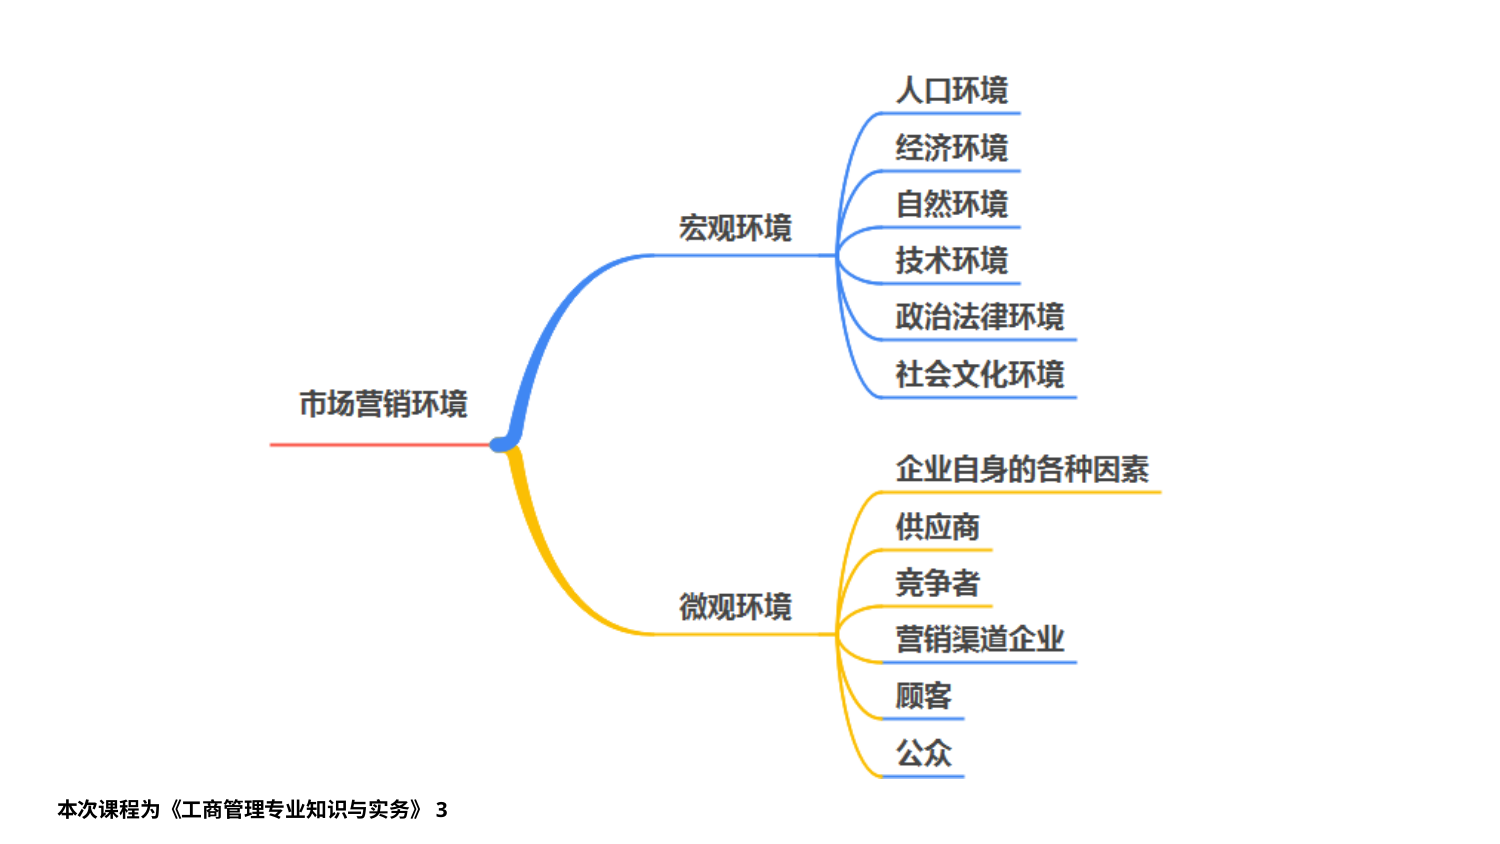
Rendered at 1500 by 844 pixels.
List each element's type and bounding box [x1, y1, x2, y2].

list [265, 64, 1164, 780]
title [69, 50, 1425, 179]
